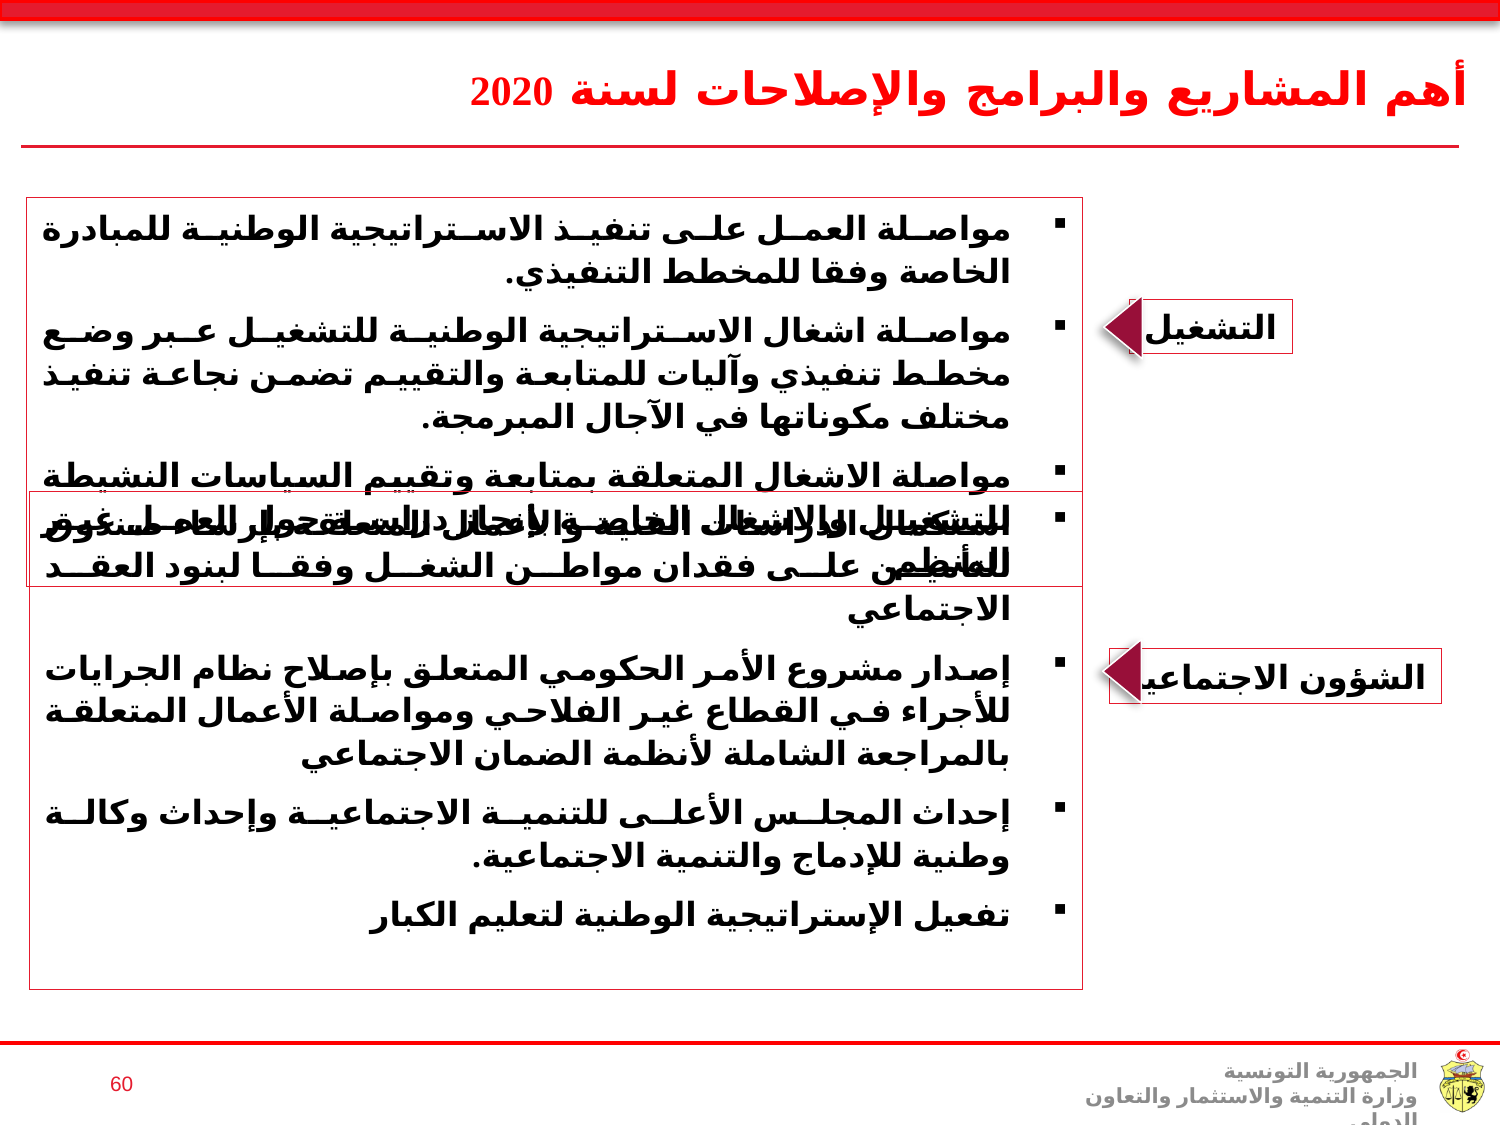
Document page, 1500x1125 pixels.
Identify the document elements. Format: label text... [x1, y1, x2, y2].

text_box [1101, 638, 1143, 704]
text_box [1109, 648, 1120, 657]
text_box التشغيل [1144, 299, 1293, 354]
text_box مواصلة العمل على تنفيذ الاستراتيجية الوطنية للمبادرة الخاصة وفقا للمخطط التنفيذي. مواصلة اشغال الاستراتيجية الوطنية للتشغيل عبر وضع مخطط تنفيذي وآليات للمتابعة والتقييم تضمن نجاعة تنفيذ مختلف مكوناتها في الآجال المبرمجة. مواصلة الاشغال المتعلقة بمتابعة وتقييم السياسات النشيطة للتشغيل والاشغال الخاصة بإنجاز دراسة حول العمل غير المنظم. [26, 197, 1083, 587]
text_box استكمال الدراسات الفنية والأعمال المتعلقة بإرساء صندوق للتأمين على فقدان مواطن الشغل وفقا لبنود العقد الاجتماعي إصدار مشروع الأمر الحكومي المتعلق بإصلاح نظام الجرايات للأجراء في القطاع غير الفلاحي ومواصلة الأعمال المتعلقة بالمراجعة الشاملة لأنظمة الضمان الاجتماعي إحداث المجلس الأعلى للتنمية الاجتماعية وإحداث وكالة وطنية للإدماج والتنمية الاجتماعية. تفعيل الإستراتيجية الوطنية لتعليم الكبار [29, 491, 1083, 990]
text_box [1103, 294, 1144, 360]
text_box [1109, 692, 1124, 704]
list أهم المشاريع والبرامج والإصلاحات لسنة 2020 [26, 28, 1470, 146]
picture [1432, 1045, 1492, 1123]
text_box الشؤون الاجتماعية [1143, 648, 1442, 704]
